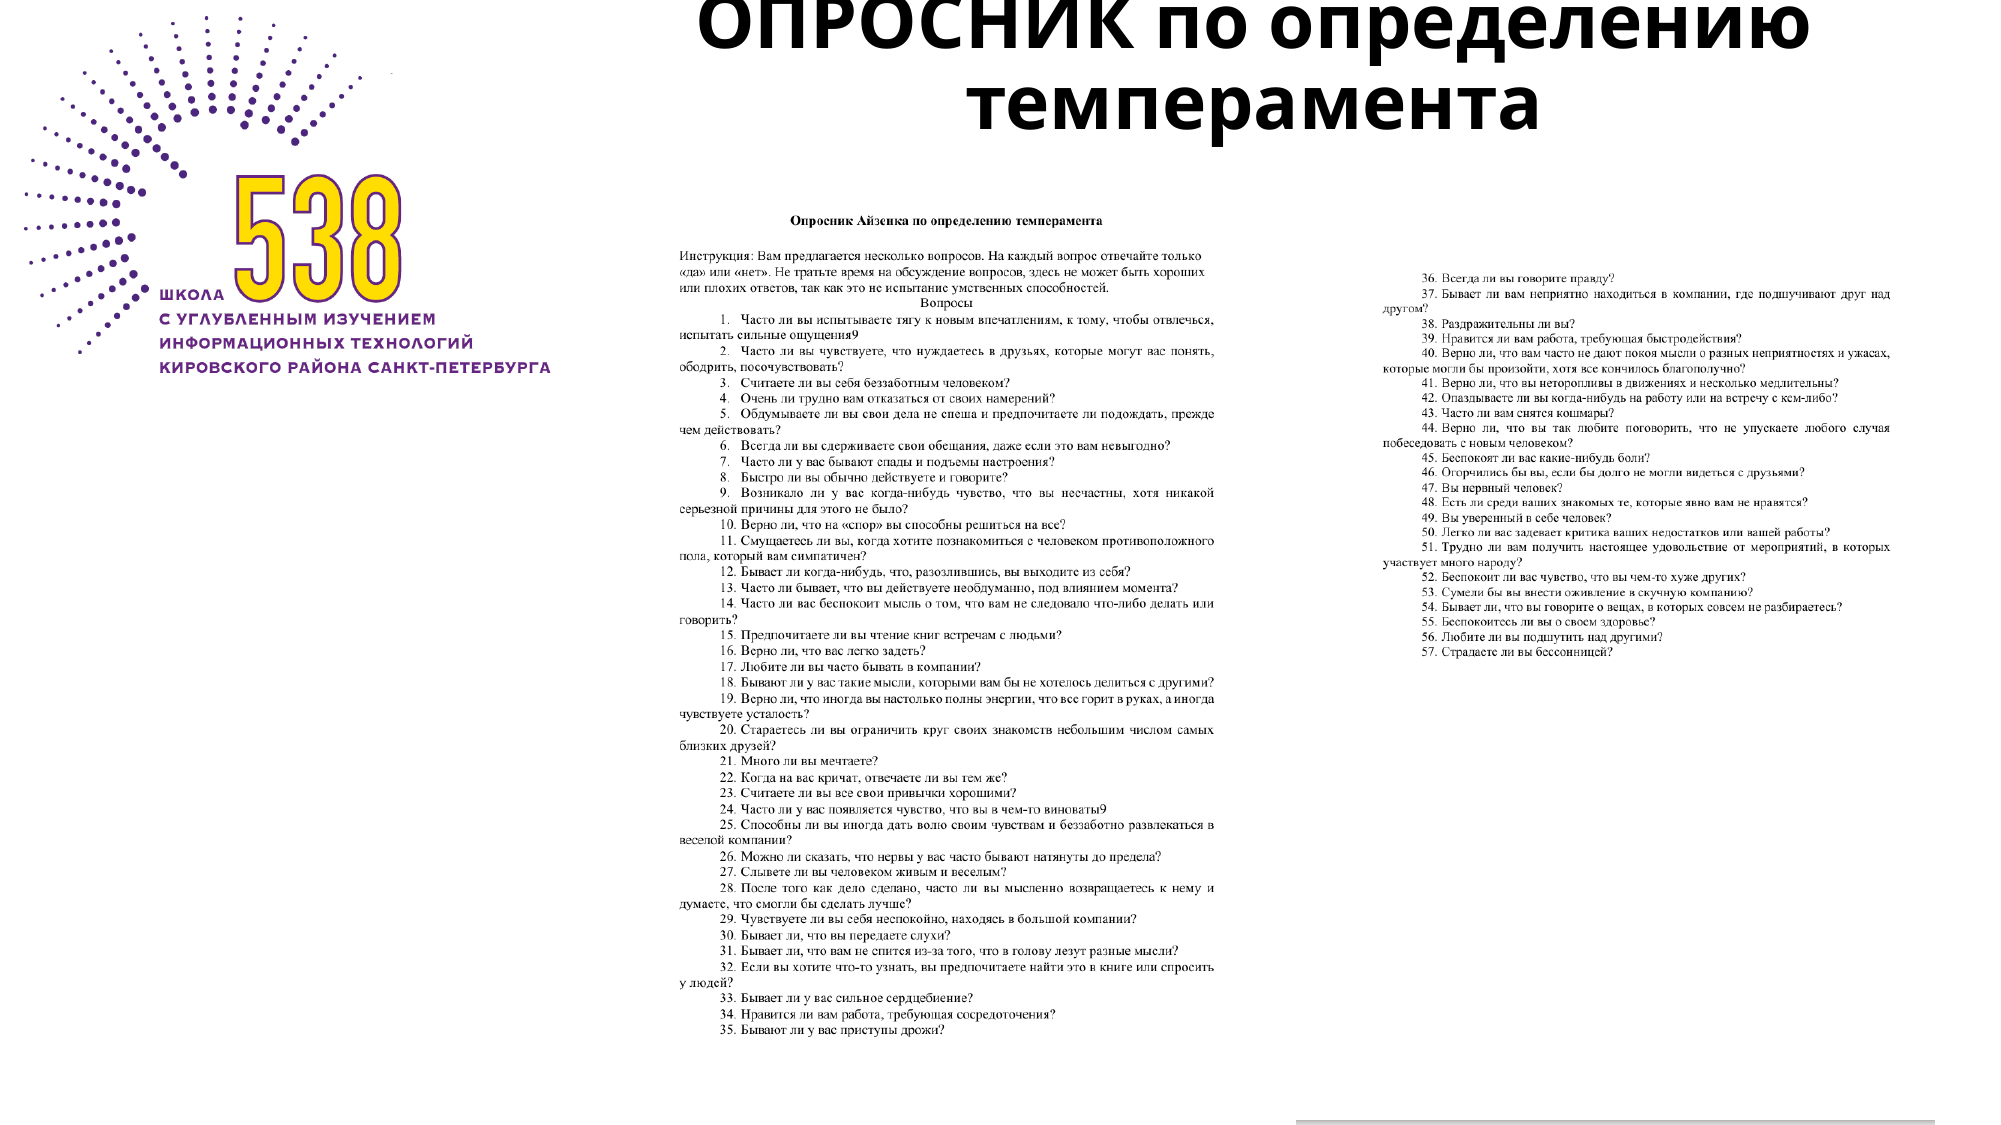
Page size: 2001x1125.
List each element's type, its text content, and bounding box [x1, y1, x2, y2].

picture [15, 16, 555, 390]
picture [1296, 213, 1935, 1125]
picture [585, 149, 1262, 1109]
title ОПРОСНИК по определению темперамента [555, 16, 1970, 154]
